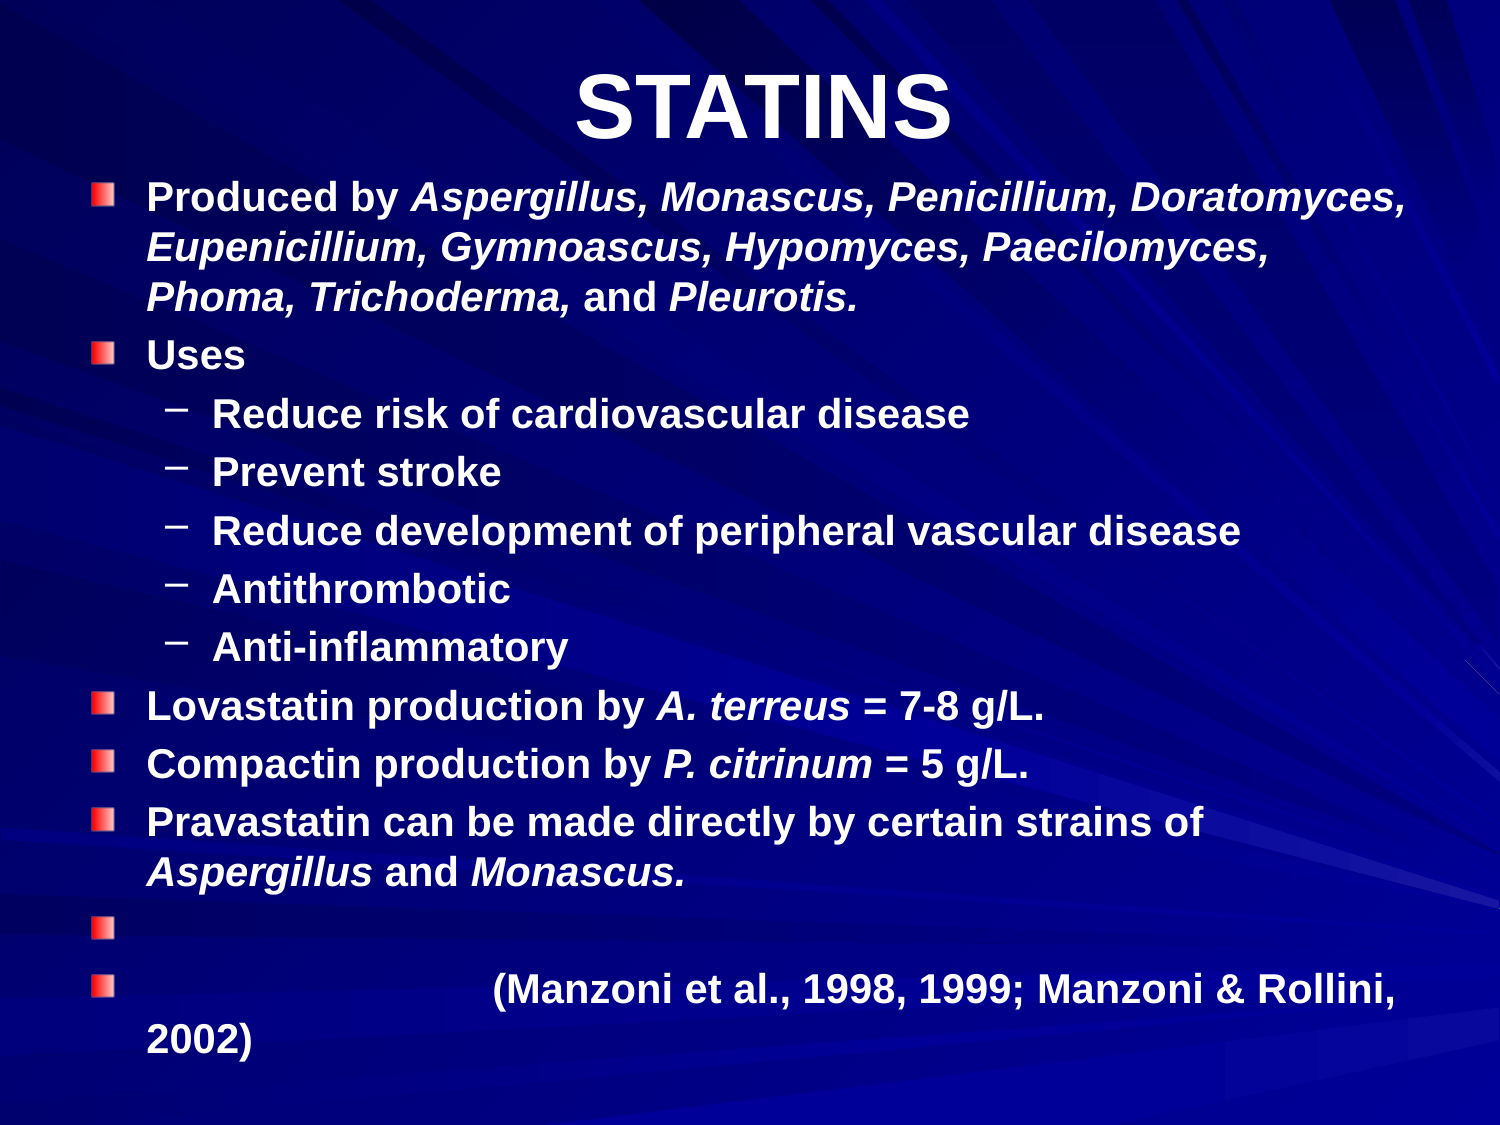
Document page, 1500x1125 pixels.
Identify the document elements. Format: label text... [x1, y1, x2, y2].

picture [90, 748, 117, 775]
picture [90, 806, 117, 834]
picture [90, 181, 117, 209]
list Produced by Aspergillus, Monascus, Penicillium, Doratomyces, Eupenicillium, Gymnoascus, Hypomyces, Paecilomyces, Phoma, Trichoderma, and Pleurotis. Uses Reduce risk of cardiovascular disease Prevent stroke Reduce development of peripheral vascular disease Antithrombotic Anti-inflammatory Lovastatin production by A. terreus = 7-8 g/L. Compactin production by P. citrinum = 5 g/L. Pravastatin can be made directly by certain strains of Aspergillus and Monascus. (Manzoni et al., 1998, 1999; Manzoni & Rollini, 2002) [74, 162, 1432, 957]
title STATINS [124, 0, 1404, 162]
picture [90, 915, 117, 942]
picture [90, 690, 117, 717]
picture [90, 973, 117, 1000]
picture [90, 340, 117, 367]
